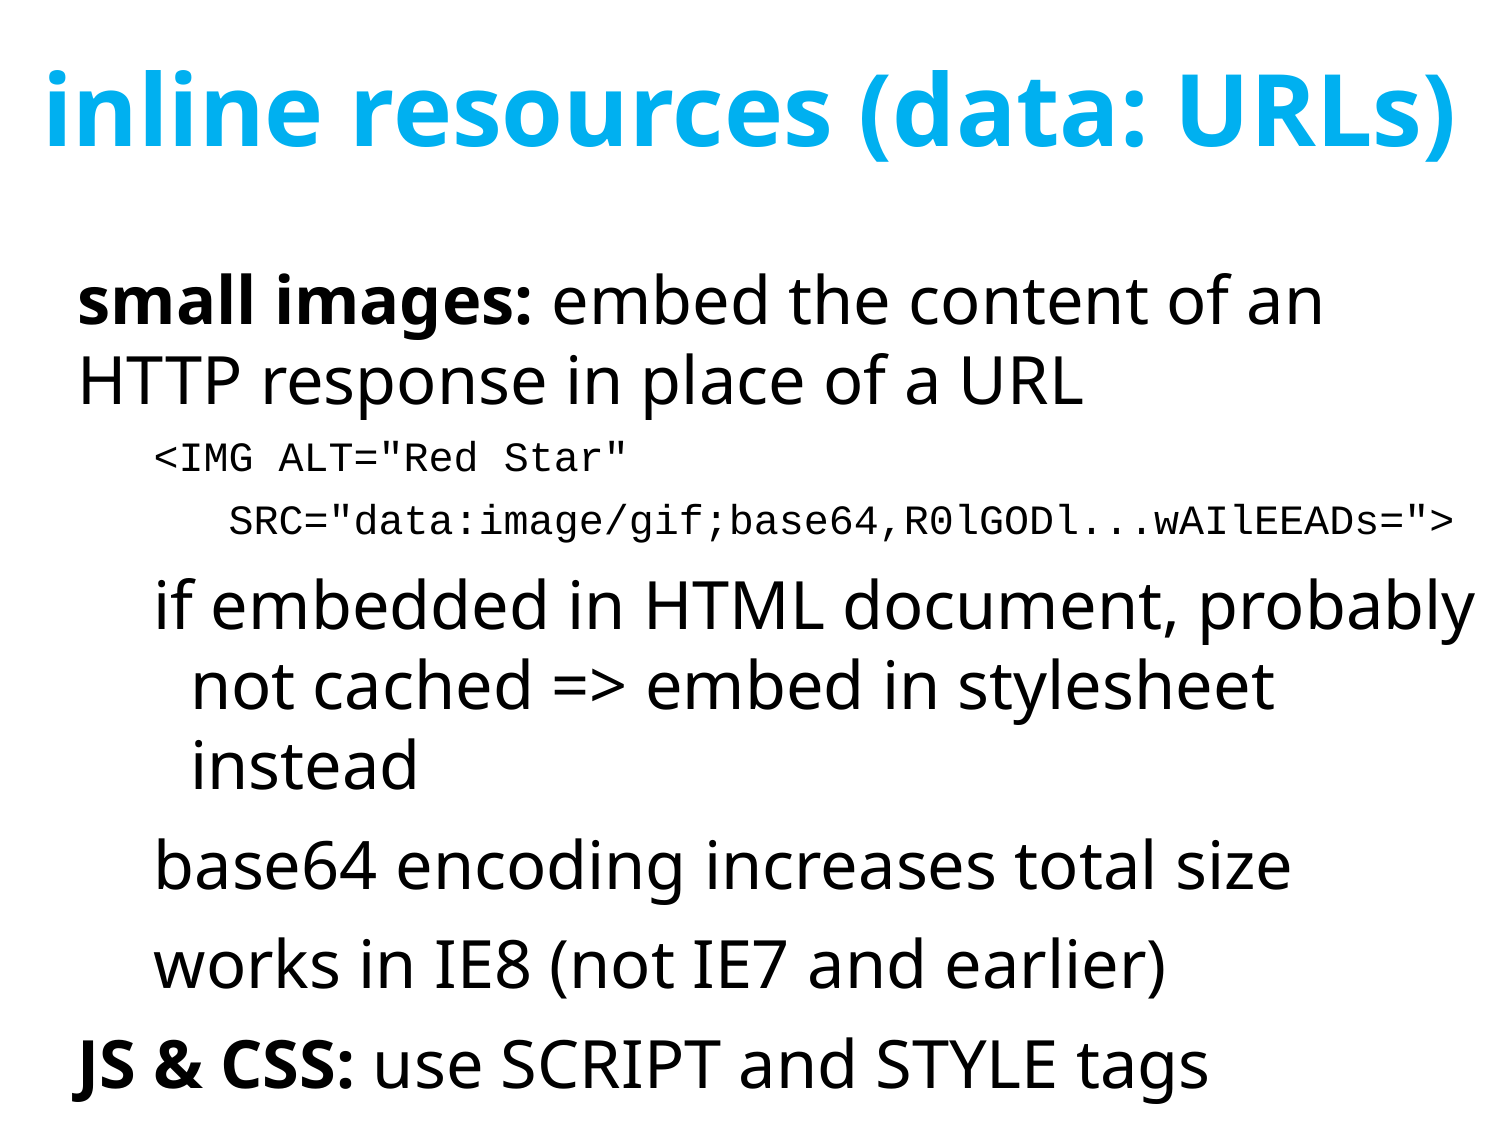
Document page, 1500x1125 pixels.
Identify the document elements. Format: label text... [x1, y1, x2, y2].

title inline resources (data: URLs) [0, 12, 1500, 201]
list small images: embed the content of an HTTP response in place of a URL <IMG ALT="Red Star" SRC="data:image/gif;base64,R0lGODl...wAIlEEADs="> if embedded in HTML document, probably not cached => embed in stylesheet instead base64 encoding increases total size works in IE8 (not IE7 and earlier) JS & CSS: use SCRIPT and STYLE tags [62, 249, 1500, 1111]
